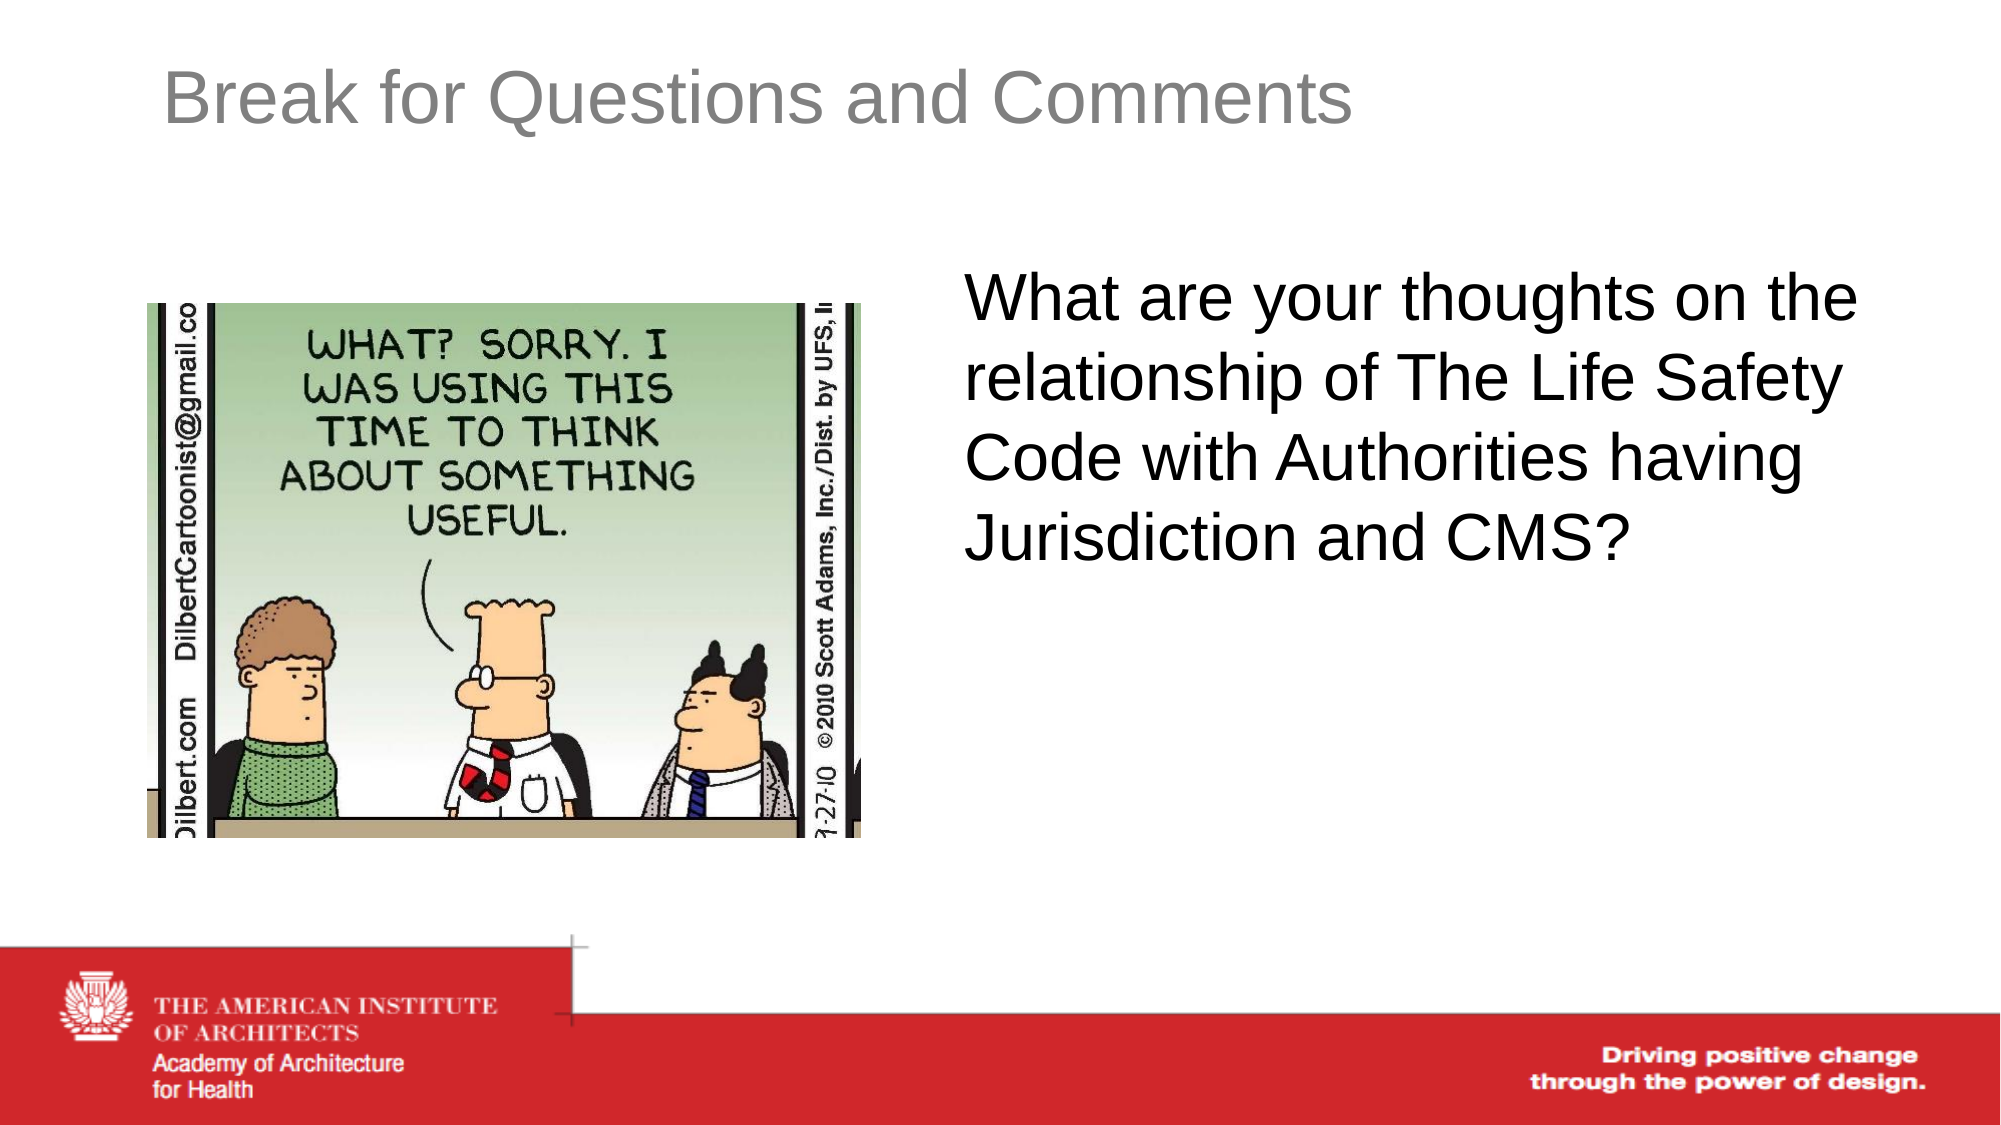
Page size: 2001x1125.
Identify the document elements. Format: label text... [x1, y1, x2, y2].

picture [0, 905, 2001, 1125]
title Break for Questions and Comments [147, 0, 1843, 188]
text_box What are your thoughts on the relationship of The Life Safety Code with Authorities having Jurisdiction and CMS? [950, 246, 1950, 582]
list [147, 302, 861, 838]
